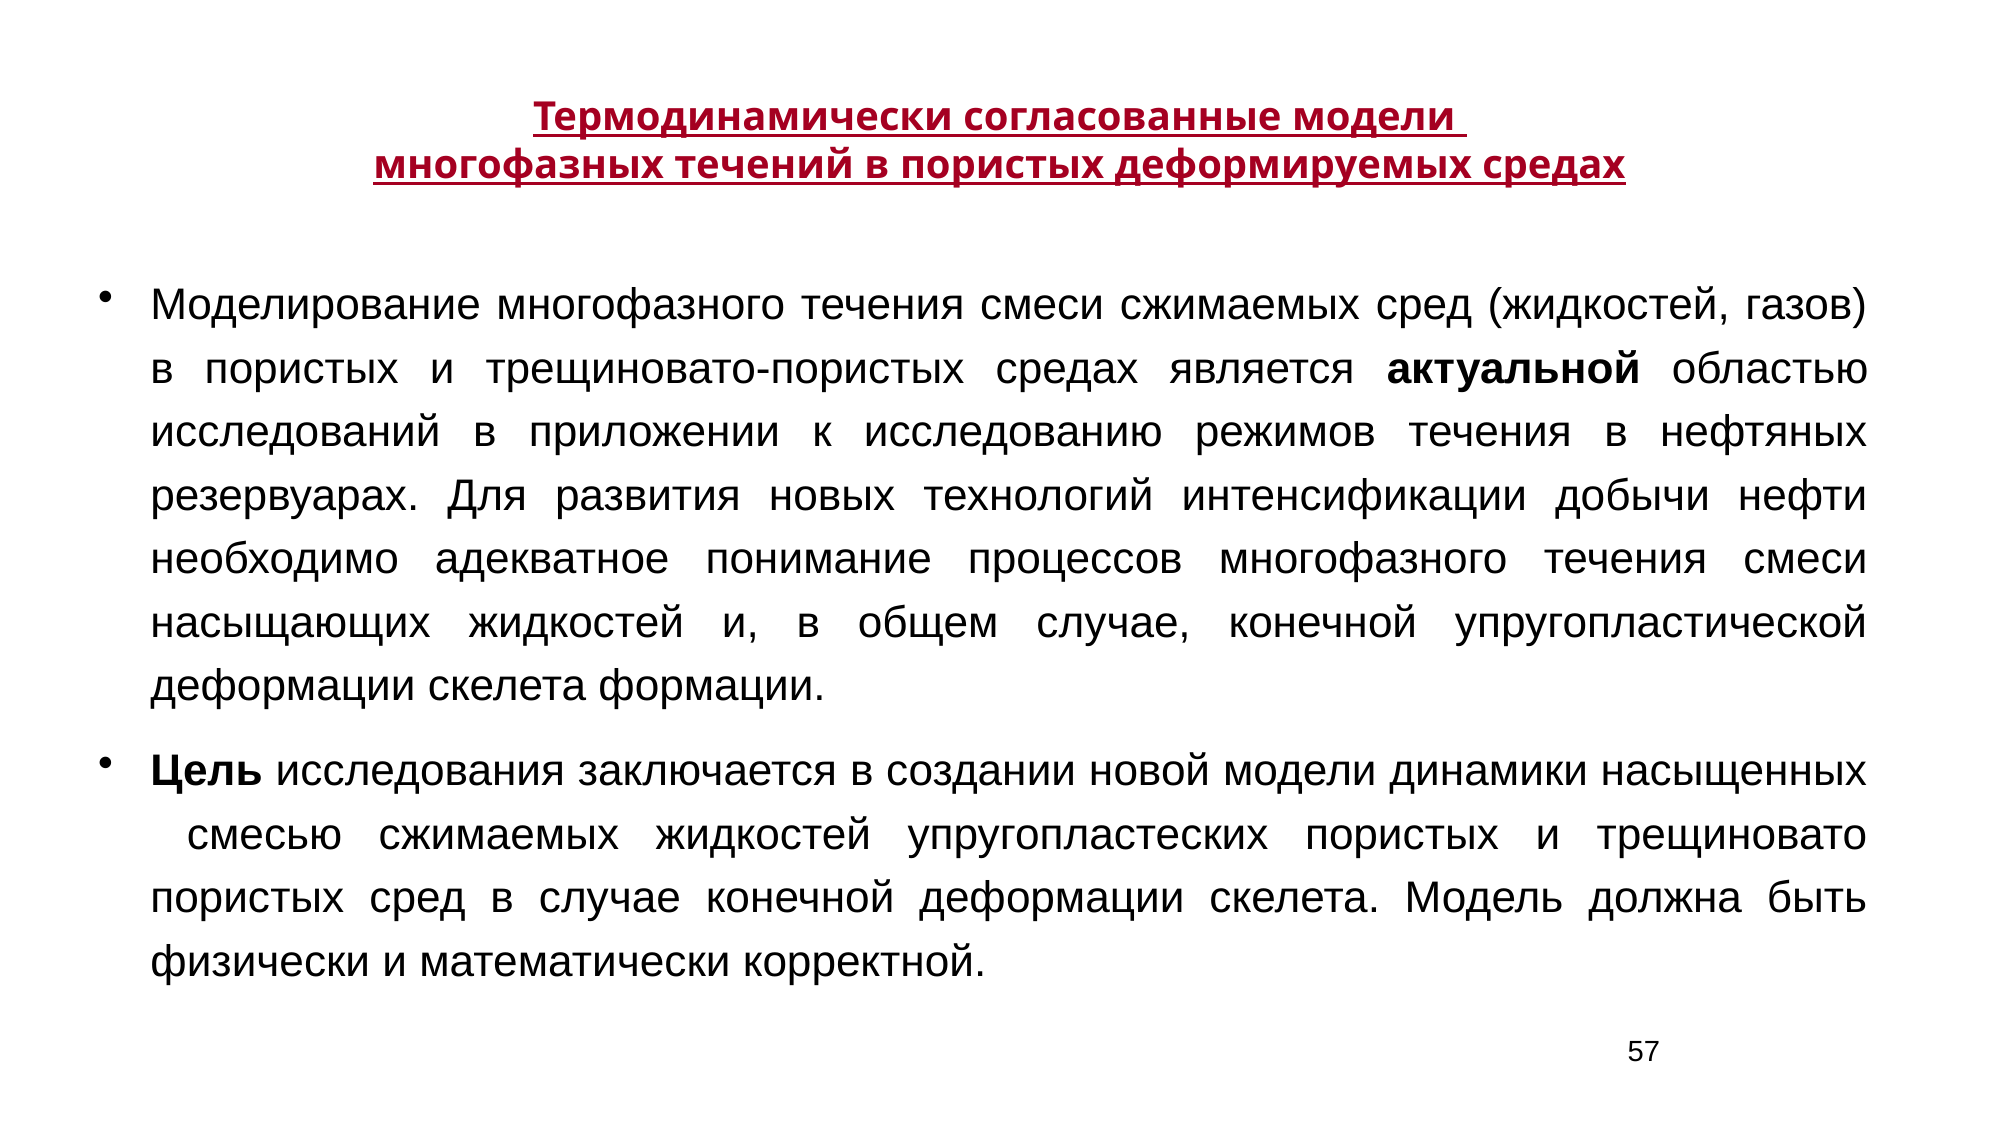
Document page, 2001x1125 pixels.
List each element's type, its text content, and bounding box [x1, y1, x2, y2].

list Моделирование многофазного течения смеси сжимаемых сред (жидкостей, газов) в пористых и трещиновато-пористых средах является актуальной областью исследований в приложении к исследованию режимов течения в нефтяных резервуарах. Для развития новых технологий интенсификации добычи нефти необходимо адекватное понимание процессов многофазного течения смеси насыщающих жидкостей и, в общем случае, конечной упругопластической деформации скелета формации. Цель исследования заключается в создании новой модели динамики насыщенных смесью сжимаемых жидкостей упругопластеских пористых и трещиновато пористых сред в случае конечной деформации скелета. Модель должна быть физически и математически корректной. [83, 257, 1884, 1000]
text_box 57 [1325, 1024, 1675, 1103]
title Термодинамически согласованные модели многофазных течений в пористых деформируемых средах [99, 45, 1900, 233]
